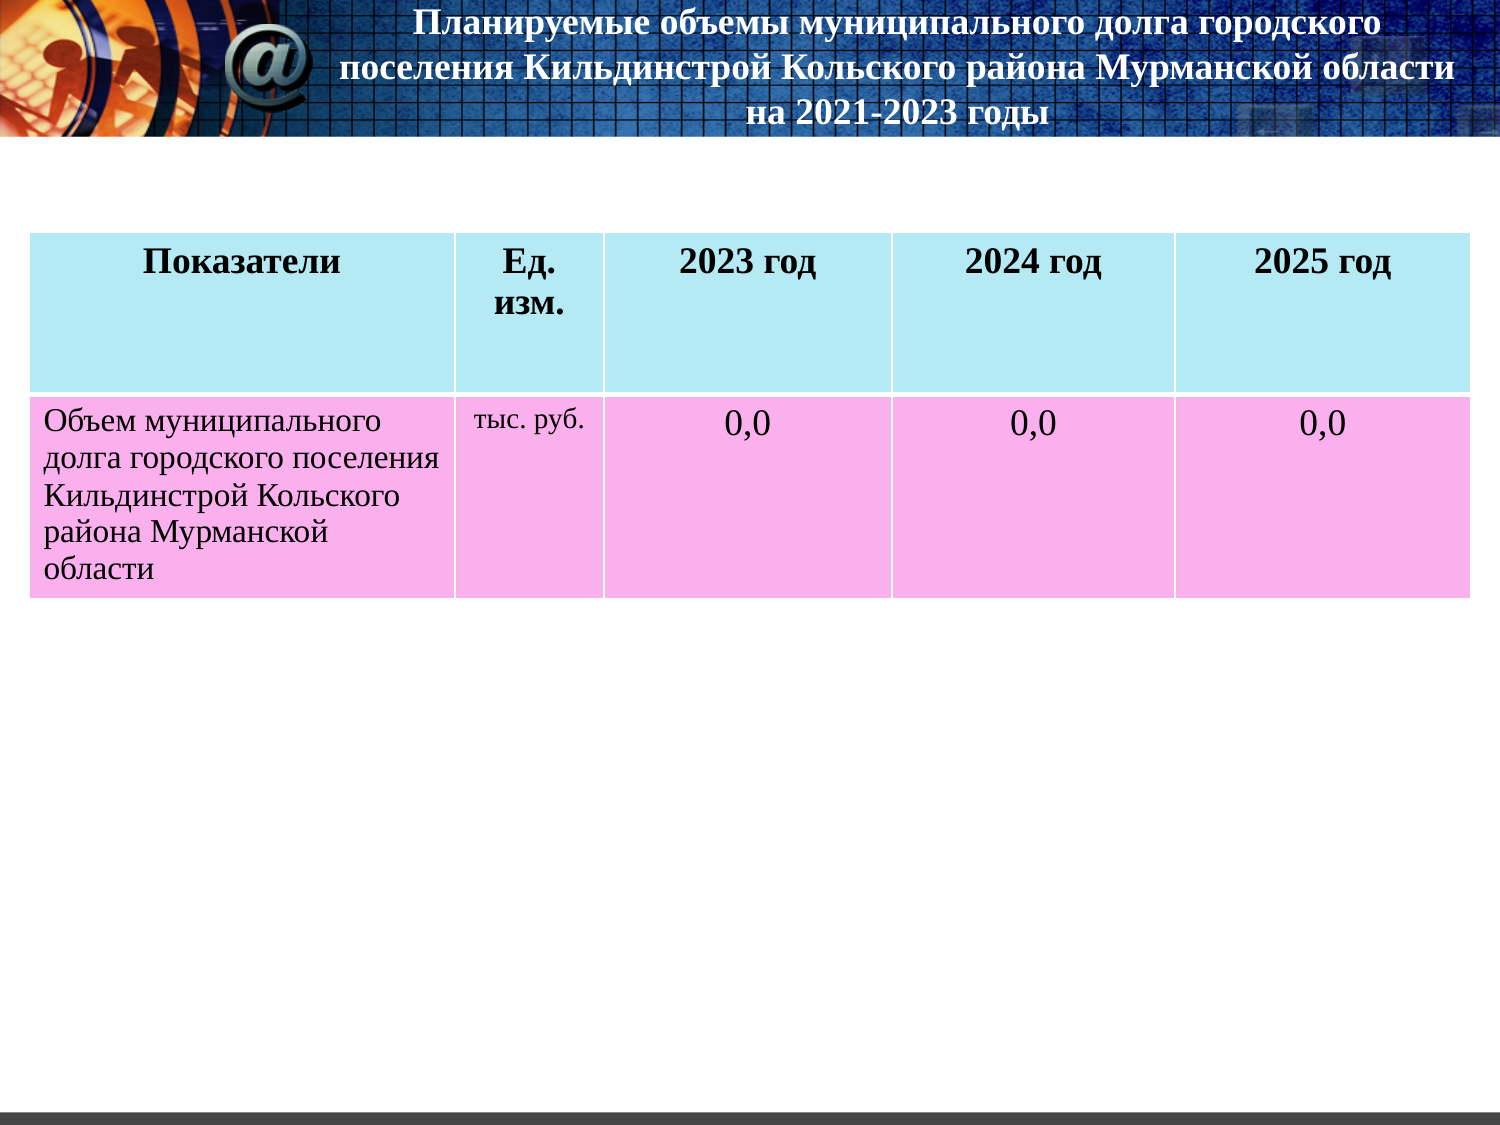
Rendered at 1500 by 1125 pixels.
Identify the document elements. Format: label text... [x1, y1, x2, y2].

table_cell 0,0 [1176, 397, 1470, 598]
picture [0, 0, 1500, 138]
table_header Ед. изм. [456, 233, 603, 392]
table_cell 0,0 [893, 397, 1174, 598]
table_cell тыс. руб. [456, 397, 603, 598]
table_cell Объем муниципального долга городского поселения Кильдинстрой Кольского района Мурманской области [30, 397, 454, 598]
table_cell 0,0 [605, 397, 891, 598]
table_header 2024 год [893, 233, 1174, 392]
table_header 2025 год [1176, 233, 1470, 392]
table_header Показатели [30, 233, 454, 392]
title Планируемые объемы муниципального долга городского поселения Кильдинстрой Кольского района Мурманской области на 2021-2023 годы [312, 17, 1483, 111]
table_header 2023 год [605, 233, 891, 392]
